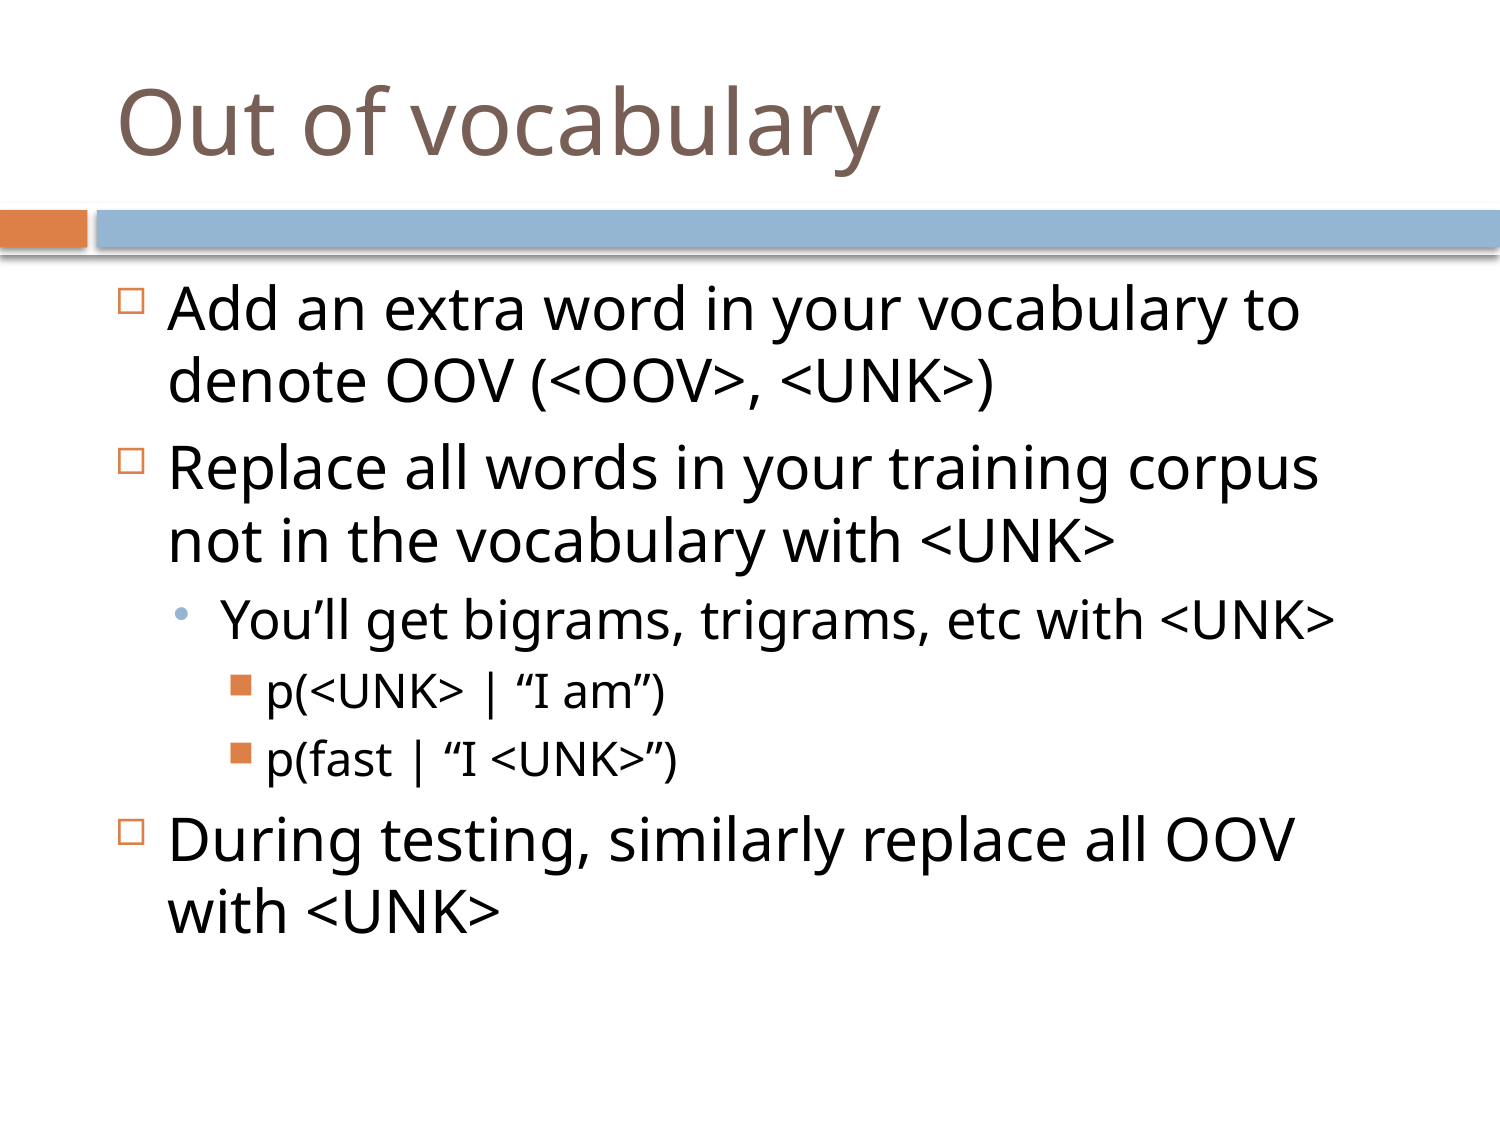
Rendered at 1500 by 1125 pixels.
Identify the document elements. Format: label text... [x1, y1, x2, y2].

list Add an extra word in your vocabulary to denote OOV (<OOV>, <UNK>) Replace all words in your training corpus not in the vocabulary with <UNK> You’ll get bigrams, trigrams, etc with <UNK> p(<UNK> | “I am”) p(fast | “I <UNK>”) During testing, similarly replace all OOV with <UNK> [100, 262, 1438, 1000]
title Out of vocabulary [100, 37, 1438, 200]
